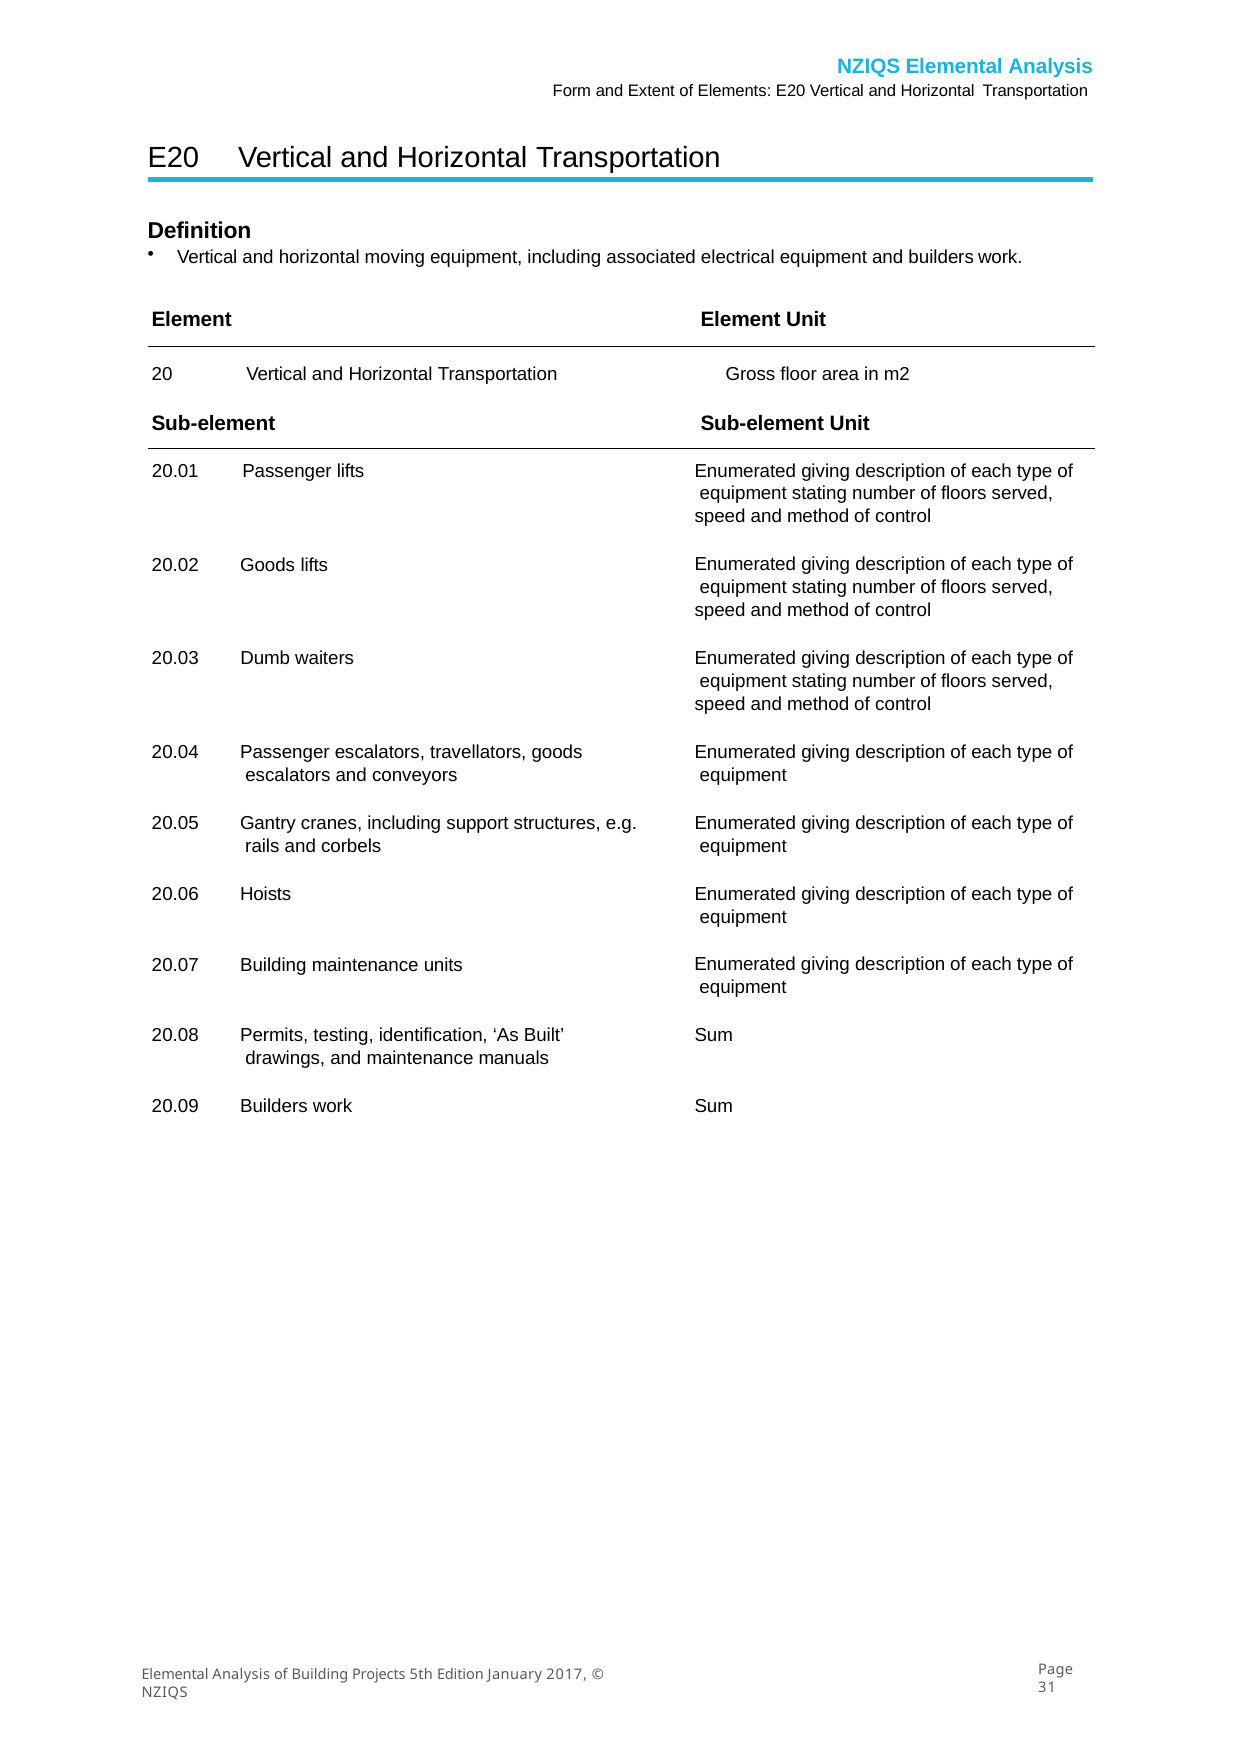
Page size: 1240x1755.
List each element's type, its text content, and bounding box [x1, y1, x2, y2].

text_box 20.04 [149, 737, 201, 763]
text_box 20.01 Passenger lifts [149, 456, 365, 482]
text_box Enumerated giving description of each type of equipment [692, 737, 1076, 785]
text_box Permits, testing, identification, ‘As Built’ drawings, and maintenance manuals [238, 1021, 568, 1069]
text_box Dumb waiters [238, 643, 357, 669]
text_box Enumerated giving description of each type of equipment [692, 808, 1076, 856]
text_box 20.05 [149, 808, 201, 834]
text_box Enumerated giving description of each type of equipment [692, 950, 1077, 998]
text_box Enumerated giving description of each type of equipment [692, 879, 1076, 927]
text_box 20.02 [149, 550, 201, 575]
text_box 20.09 [149, 1091, 201, 1117]
text_box Builders work [238, 1091, 355, 1117]
text_box Sum [692, 1021, 736, 1046]
text_box 20.08 [149, 1021, 201, 1046]
text_box Goods lifts [238, 550, 331, 575]
text_box Sum [692, 1091, 736, 1117]
text_box Building maintenance units [238, 950, 466, 975]
text_box Page 31 [1036, 1658, 1095, 1696]
text_box Hoists [238, 879, 295, 904]
text_box Elemental Analysis of Building Projects 5th Edition January 2017, © NZIQS [139, 1662, 639, 1700]
text_box NZIQS Elemental Analysis Form and Extent of Elements: E20 Vertical and Horizontal Transportation E20 Vertical and Horizontal Transportation Definition Vertical and horizontal moving equipment, including associated electrical equipment and builders work. Element Element Unit 20 Vertical and Horizontal Transportation Gross floor area in m2 Sub-element Sub-element Unit [145, 49, 1094, 435]
text_box Enumerated giving description of each type of equipment stating number of floors served, speed and method of control [692, 550, 1076, 620]
text_box 20.03 [149, 643, 201, 669]
text_box Gantry cranes, including support structures, e.g. rails and corbels [238, 808, 639, 856]
text_box 20.06 [149, 879, 201, 904]
text_box Enumerated giving description of each type of equipment stating number of floors served, speed and method of control [692, 456, 1076, 527]
text_box Enumerated giving description of each type of equipment stating number of floors served, speed and method of control [692, 643, 1077, 714]
text_box 20.07 [149, 950, 201, 975]
text_box Passenger escalators, travellators, goods escalators and conveyors [238, 737, 586, 785]
